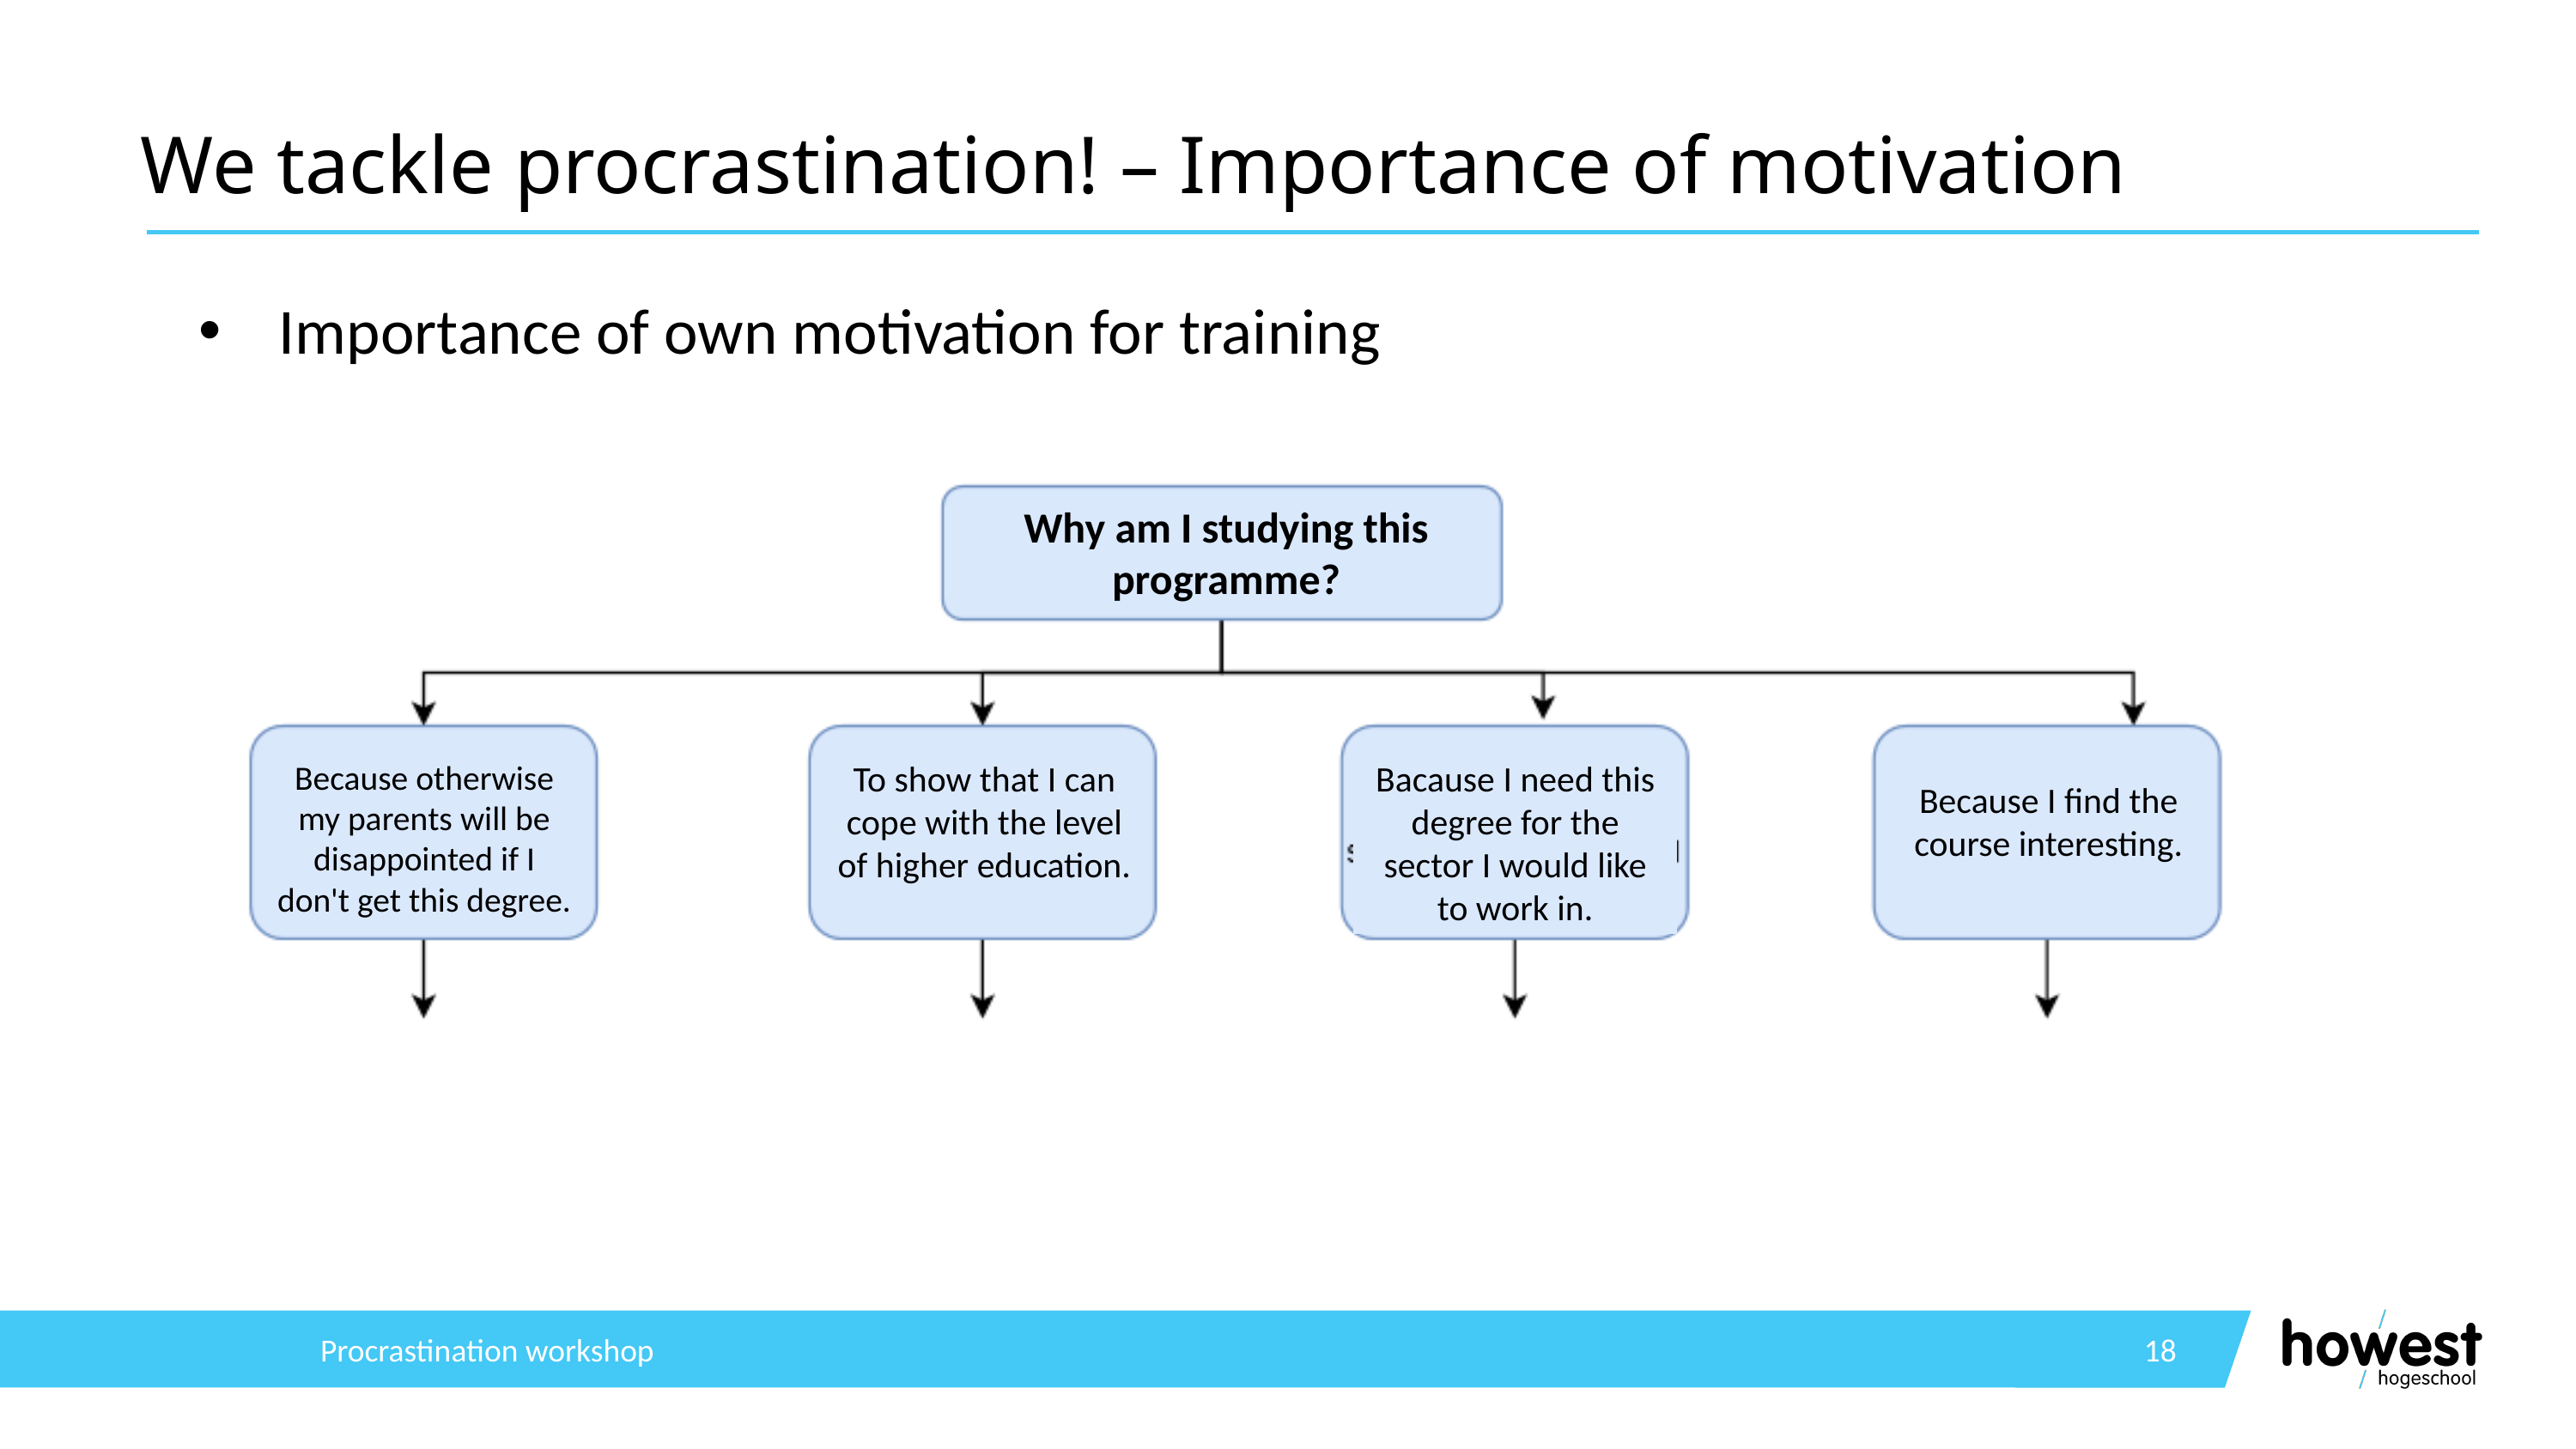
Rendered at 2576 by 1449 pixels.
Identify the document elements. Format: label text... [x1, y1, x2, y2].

picture [2251, 1288, 2512, 1421]
footer Procrastination workshop [320, 1310, 1190, 1388]
list Importance of own motivation for training [185, 292, 2285, 1143]
title We tackle procrastination! – Importance of motivation [140, 124, 2476, 215]
slide_number 18 [2048, 1310, 2190, 1388]
picture [217, 410, 2252, 1038]
